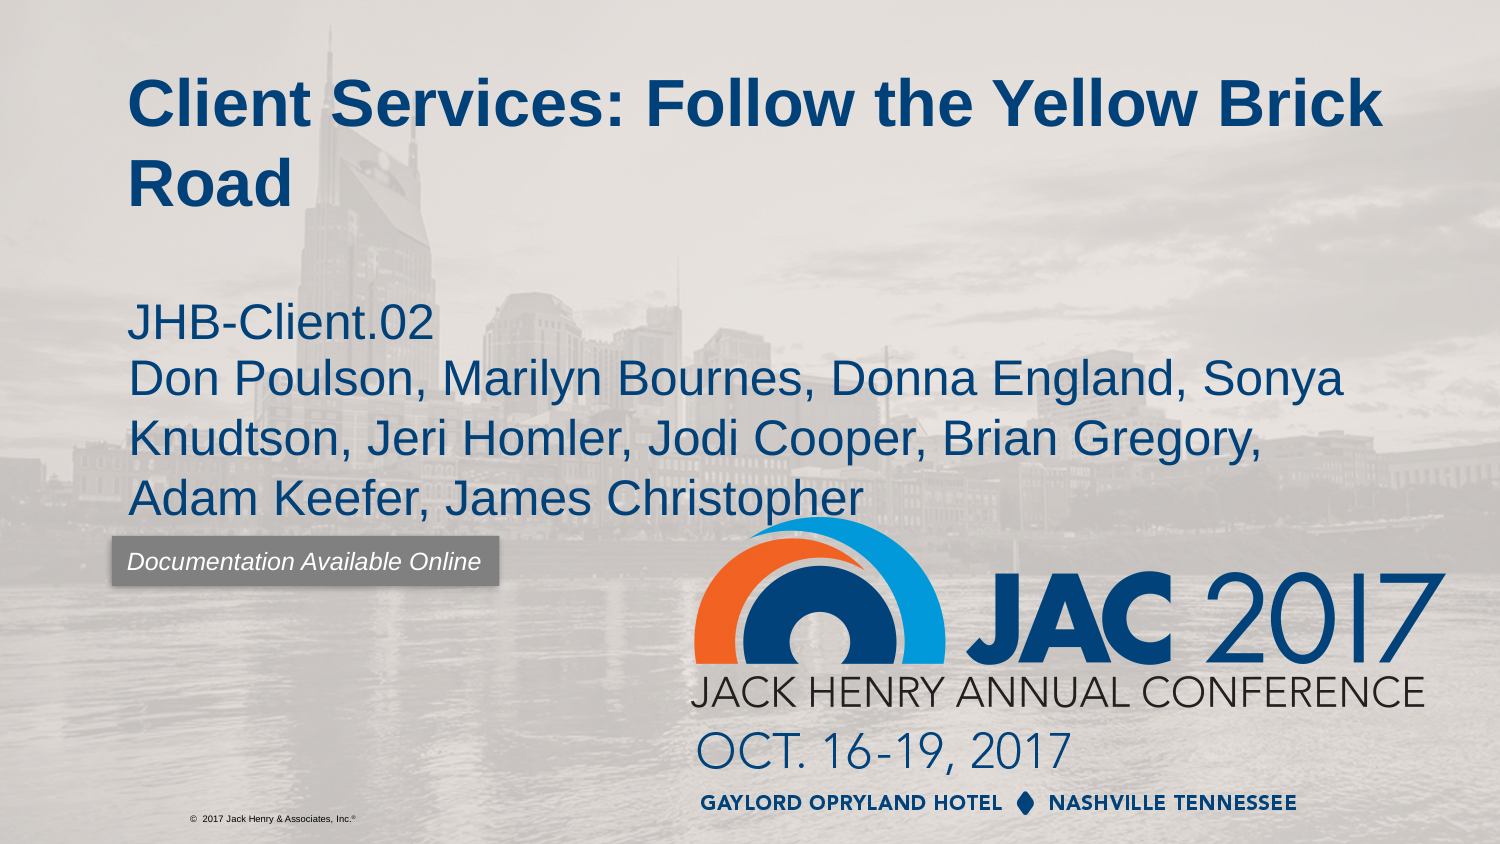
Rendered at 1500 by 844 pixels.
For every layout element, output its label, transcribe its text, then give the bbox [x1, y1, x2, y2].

subtitle JHB-Client.02 [112, 289, 1413, 350]
picture [0, 0, 1500, 844]
list Don Poulson, Marilyn Bournes, Donna England, Sonya Knudtson, Jeri Homler, Jodi Cooper, Brian Gregory, Adam Keefer, James Christopher [113, 403, 1413, 467]
title Client Services: Follow the Yellow Brick Road [112, 107, 1412, 174]
